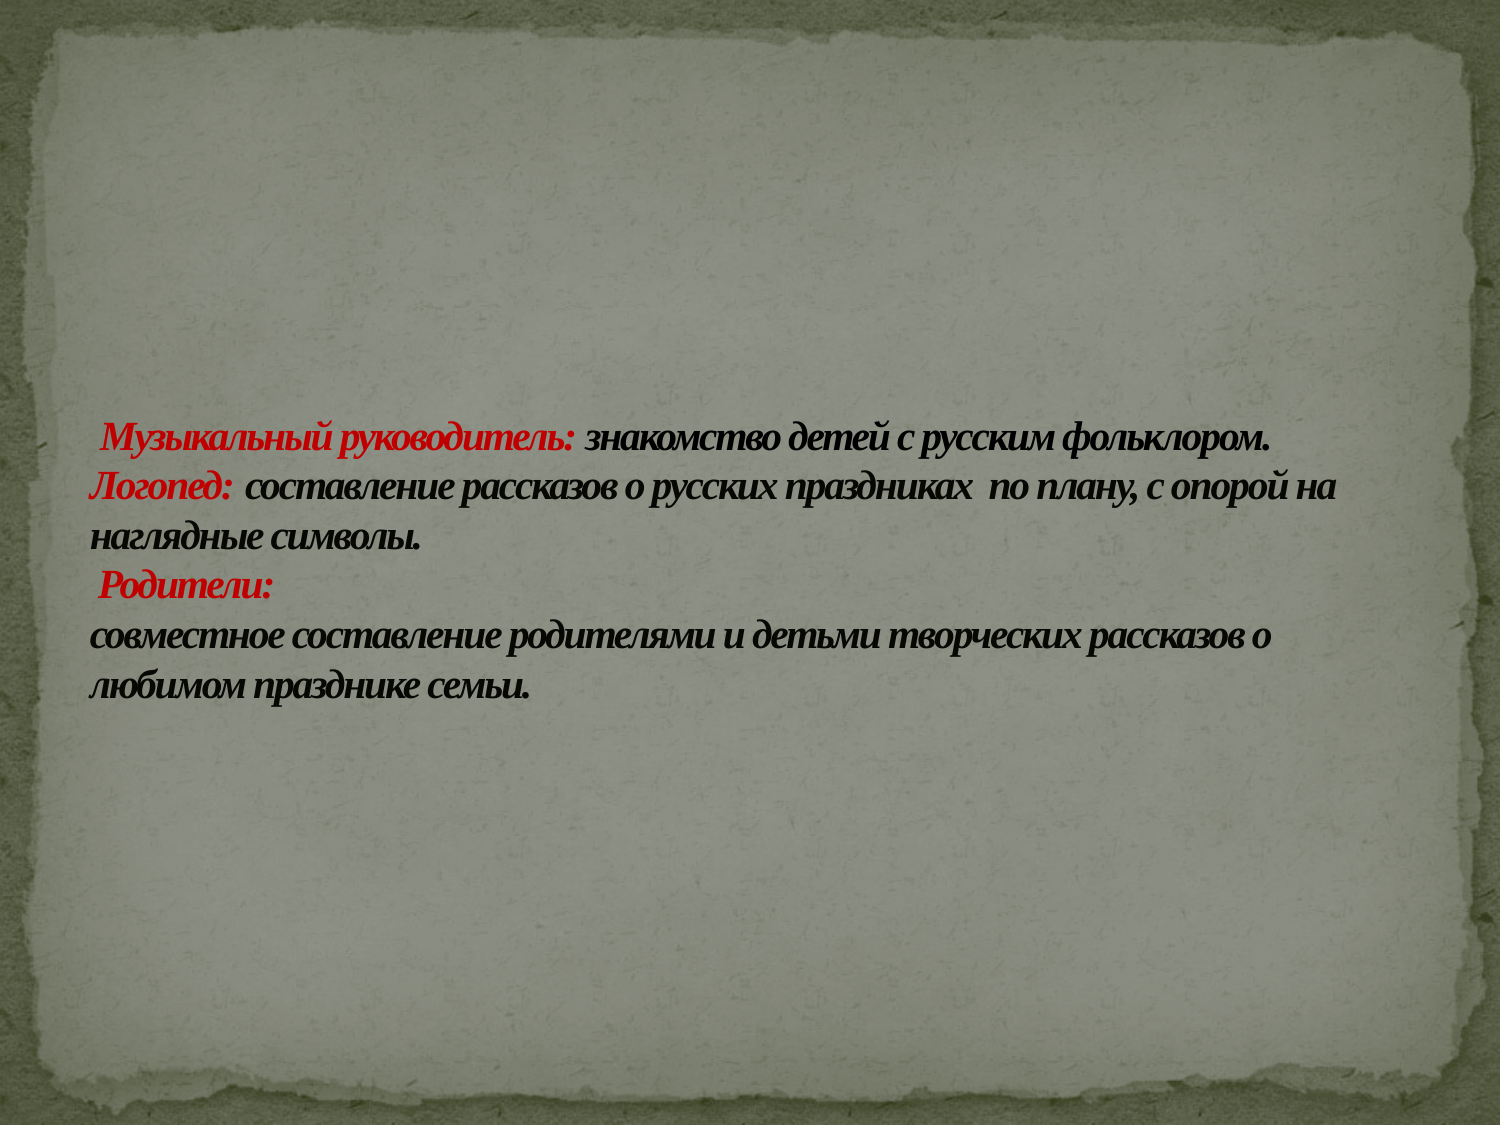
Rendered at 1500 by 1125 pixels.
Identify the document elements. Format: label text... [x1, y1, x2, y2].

title Музыкальный руководитель: знакомство детей с русским фольклором. Логопед: составление рассказов о русских праздниках по плану, с опорой на наглядные символы. Родители: совместное составление родителями и детьми творческих рассказов о любимом празднике семьи. [74, 45, 1425, 1012]
